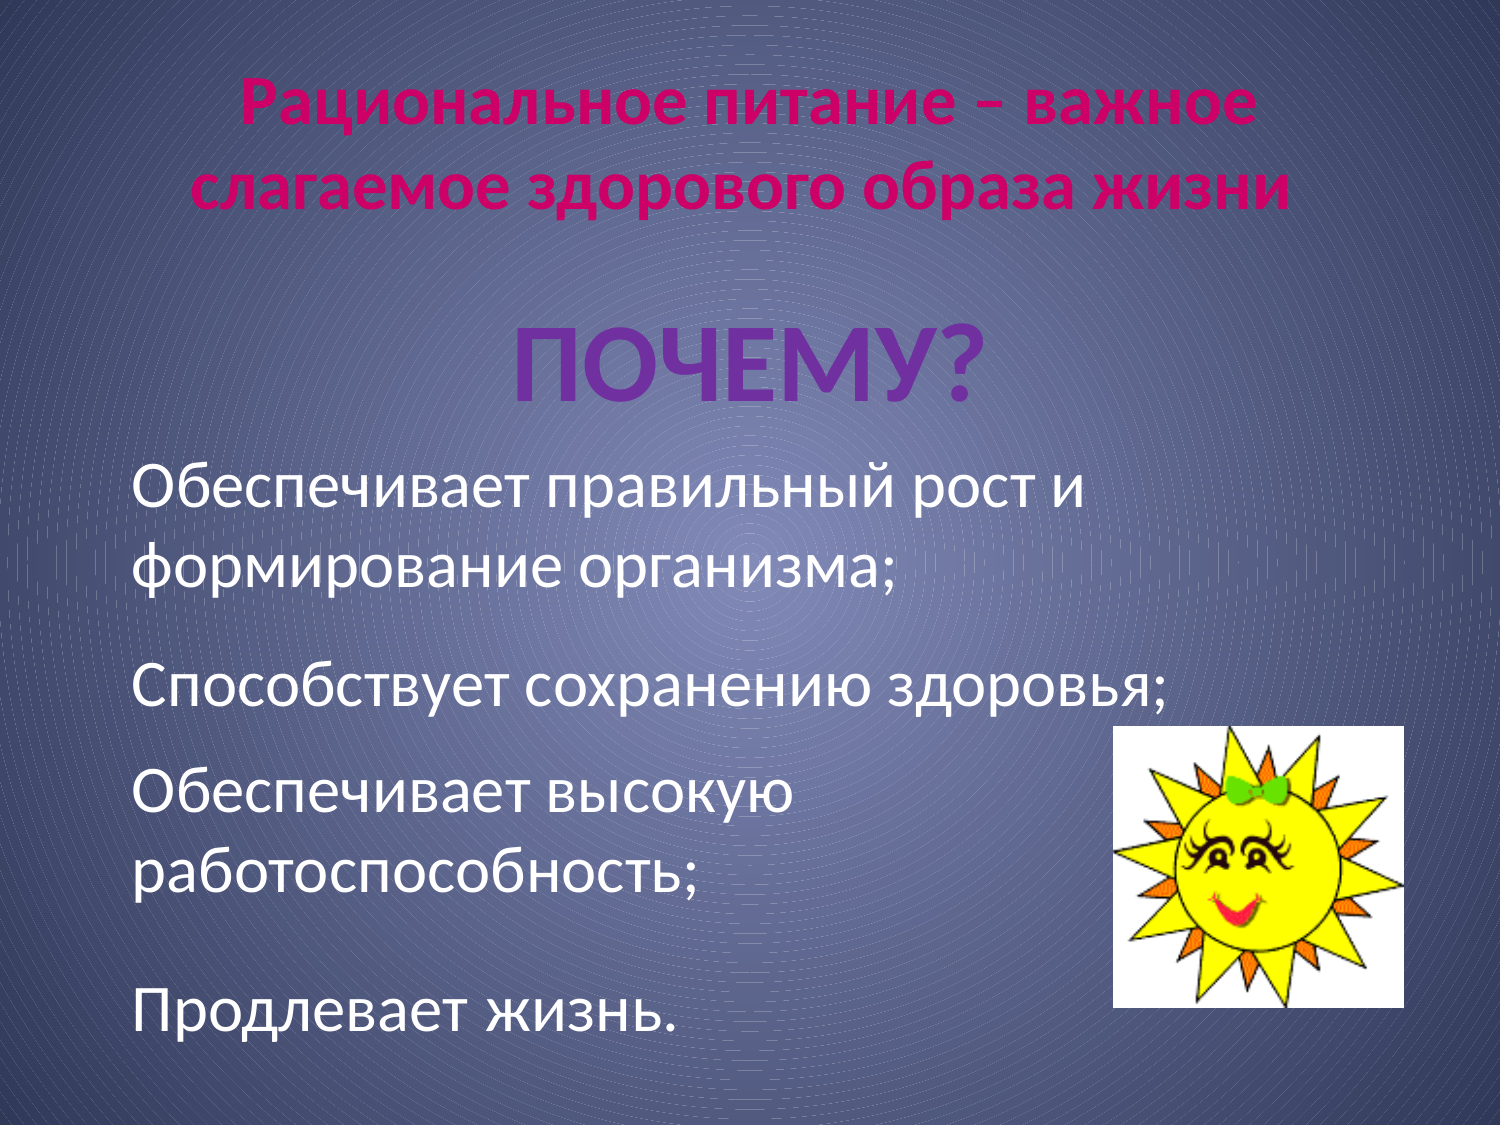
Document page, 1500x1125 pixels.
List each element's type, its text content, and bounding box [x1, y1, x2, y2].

text_box Продлевает жизнь. [117, 949, 926, 1054]
text_box Почему? [387, 281, 1114, 432]
text_box Способствует сохранению здоровья; [117, 632, 1231, 728]
text_box Обеспечивает правильный рост и формирование организма; [117, 433, 1383, 609]
title Рациональное питание – важное слагаемое здорового образа жизни [75, 45, 1425, 233]
text_box Обеспечивает высокую работоспособность; [117, 738, 1107, 913]
picture [1113, 726, 1404, 1008]
